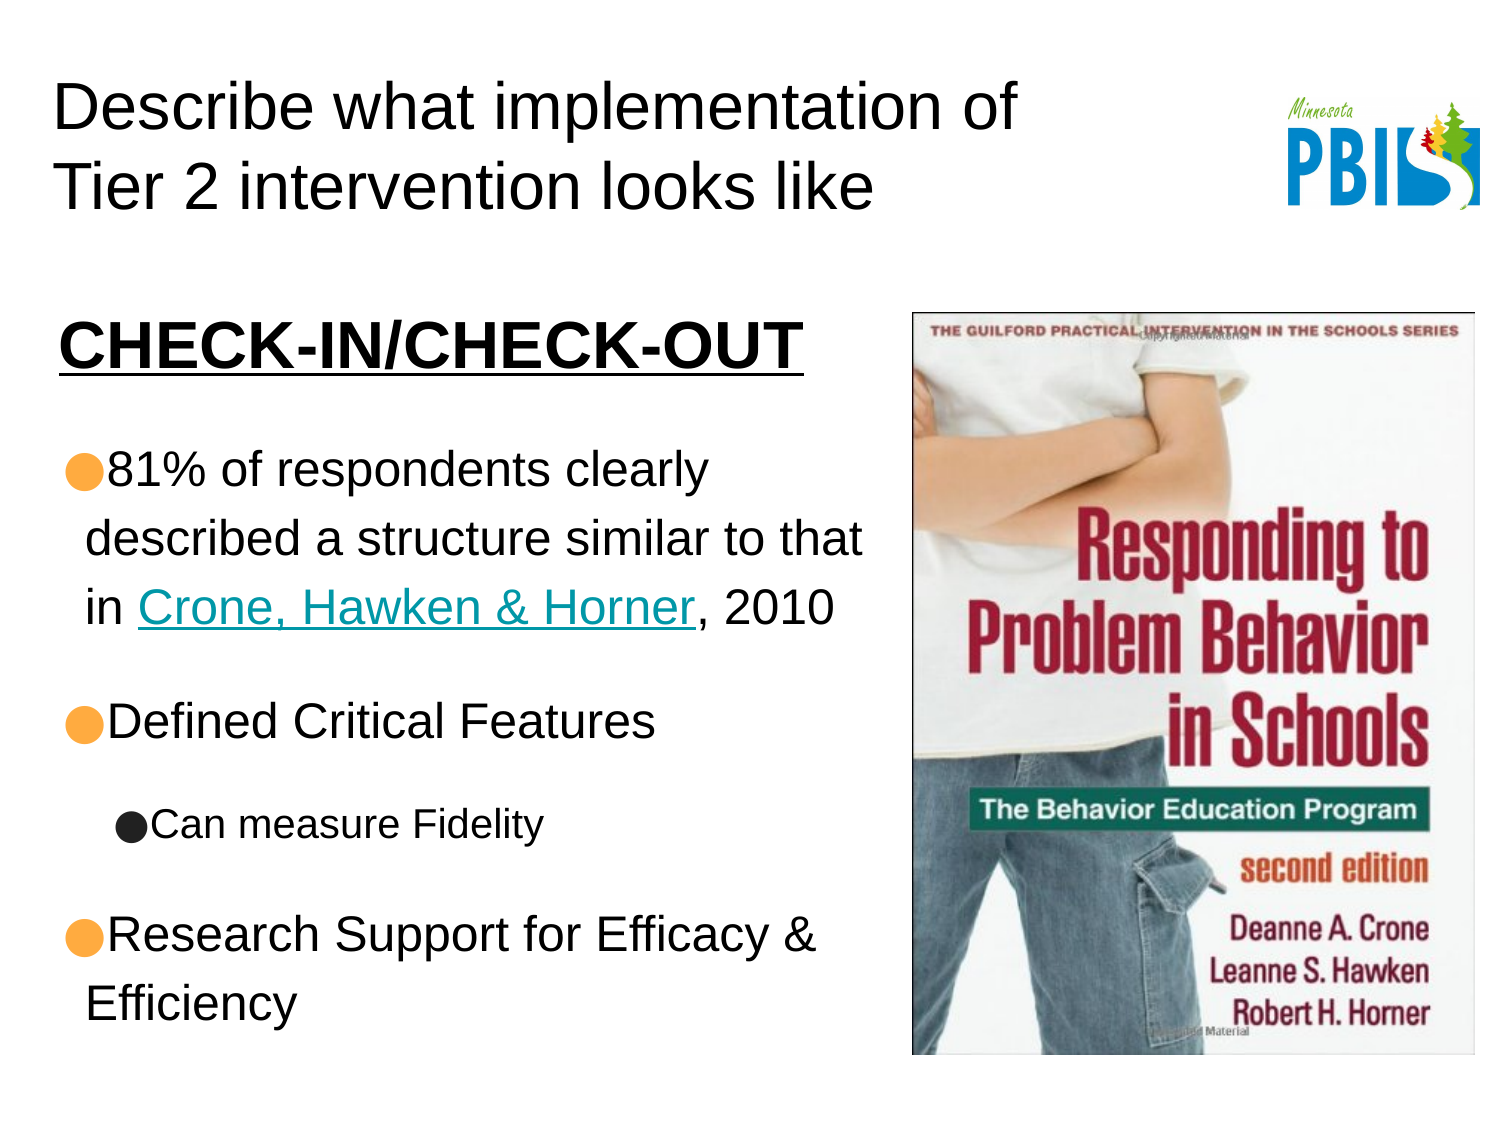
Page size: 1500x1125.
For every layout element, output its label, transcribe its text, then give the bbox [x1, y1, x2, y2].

title Describe what implementation of Tier 2 intervention looks like [37, 50, 1313, 238]
list CHECK-IN/CHECK-OUT 81% of respondents clearly described a structure similar to that in Crone, Hawken & Horner, 2010 Defined Critical Features Can measure Fidelity Research Support for Efficacy & Efficiency [24, 275, 888, 1055]
picture [1313, 97, 1480, 210]
picture [912, 312, 1476, 1055]
